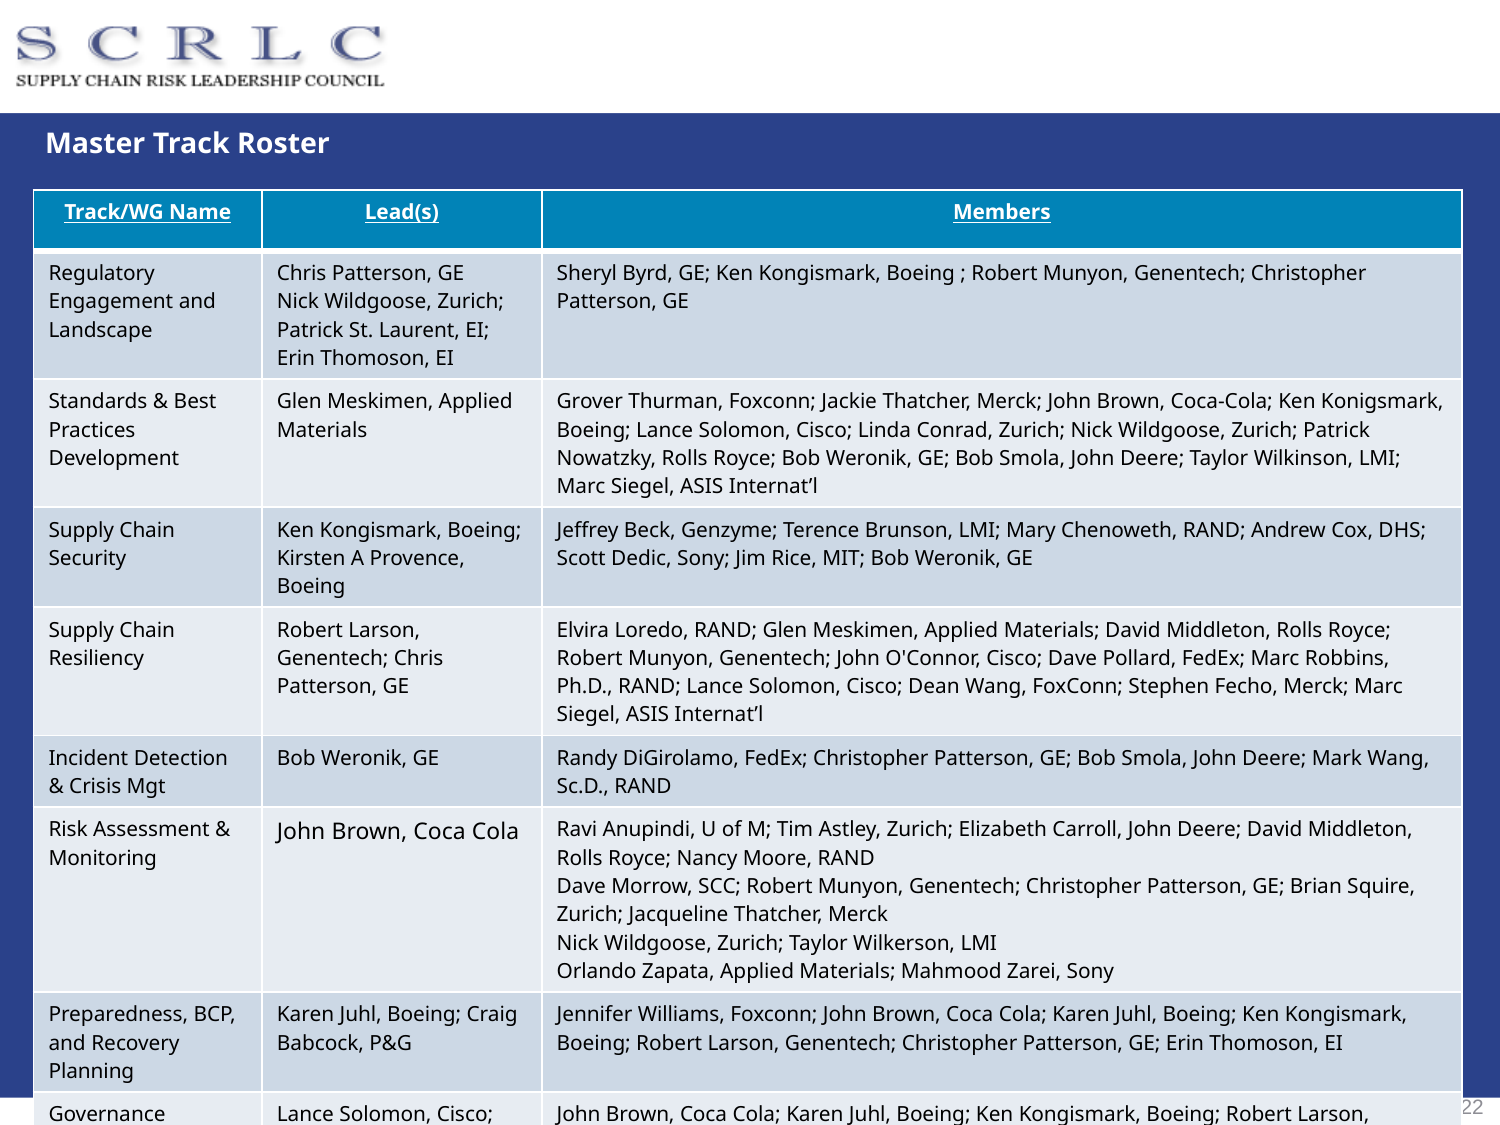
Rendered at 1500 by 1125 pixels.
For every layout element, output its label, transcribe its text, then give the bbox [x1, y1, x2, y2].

table_cell Robert Larson, Genentech; Chris Patterson, GE [263, 608, 541, 735]
table_cell Standards & Best Practices Development [34, 380, 261, 506]
table_cell Risk Assessment & Monitoring [34, 808, 261, 991]
table_cell Incident Detection & Crisis Mgt [34, 736, 261, 806]
table_header Lead(s) [263, 191, 541, 248]
table_cell Supply Chain Resiliency [34, 608, 261, 735]
table_cell John Brown, Coca Cola; Karen Juhl, Boeing; Ken Kongismark, Boeing; Robert Larson, Genentech; Christopher Patterson, GE; Erin Thomoson, EI [543, 1093, 1461, 1125]
table_header Members [543, 191, 1461, 248]
table_cell Grover Thurman, Foxconn; Jackie Thatcher, Merck; John Brown, Coca-Cola; Ken Konigsmark, Boeing; Lance Solomon, Cisco; Linda Conrad, Zurich; Nick Wildgoose, Zurich; Patrick Nowatzky, Rolls Royce; Bob Weronik, GE; Bob Smola, John Deere; Taylor Wilkinson, LMI; Marc Siegel, ASIS Internat’l [543, 380, 1461, 506]
table_cell Chris Patterson, GE Nick Wildgoose, Zurich; Patrick St. Laurent, EI; Erin Thomoson, EI [263, 254, 541, 378]
table_cell Randy DiGirolamo, FedEx; Christopher Patterson, GE; Bob Smola, John Deere; Mark Wang, Sc.D., RAND [543, 736, 1461, 806]
table_cell Jeffrey Beck, Genzyme; Terence Brunson, LMI; Mary Chenoweth, RAND; Andrew Cox, DHS; Scott Dedic, Sony; Jim Rice, MIT; Bob Weronik, GE [543, 508, 1461, 606]
table_cell Regulatory Engagement and Landscape [34, 254, 261, 378]
table_cell Ravi Anupindi, U of M; Tim Astley, Zurich; Elizabeth Carroll, John Deere; David Middleton, Rolls Royce; Nancy Moore, RAND Dave Morrow, SCC; Robert Munyon, Genentech; Christopher Patterson, GE; Brian Squire, Zurich; Jacqueline Thatcher, Merck Nick Wildgoose, Zurich; Taylor Wilkerson, LMI Orlando Zapata, Applied Materials; Mahmood Zarei, Sony [543, 808, 1461, 991]
table_cell Elvira Loredo, RAND; Glen Meskimen, Applied Materials; David Middleton, Rolls Royce; Robert Munyon, Genentech; John O'Connor, Cisco; Dave Pollard, FedEx; Marc Robbins, Ph.D., RAND; Lance Solomon, Cisco; Dean Wang, FoxConn; Stephen Fecho, Merck; Marc Siegel, ASIS Internat’l [543, 608, 1461, 735]
table_header Track/WG Name [34, 191, 261, 248]
table_cell John Brown, Coca Cola [263, 808, 541, 991]
table_cell Bob Weronik, GE [263, 736, 541, 806]
table_cell Ken Kongismark, Boeing; Kirsten A Provence, Boeing [263, 508, 541, 606]
table_cell Karen Juhl, Boeing; Craig Babcock, P&G [263, 993, 541, 1091]
table_cell Lance Solomon, Cisco; Dave Pollard, FexEx [263, 1093, 541, 1125]
table_cell Governance [34, 1093, 261, 1125]
table_cell Glen Meskimen, Applied Materials [263, 380, 541, 506]
table_cell Supply Chain Security [34, 508, 261, 606]
table_cell Sheryl Byrd, GE; Ken Kongismark, Boeing ; Robert Munyon, Genentech; Christopher Patterson, GE [543, 254, 1461, 378]
table_cell Preparedness, BCP, and Recovery Planning [34, 993, 261, 1091]
table_cell Jennifer Williams, Foxconn; John Brown, Coca Cola; Karen Juhl, Boeing; Ken Kongismark, Boeing; Robert Larson, Genentech; Christopher Patterson, GE; Erin Thomoson, EI [543, 993, 1461, 1091]
title Master Track Roster [31, 118, 1358, 182]
picture [4, 8, 394, 102]
